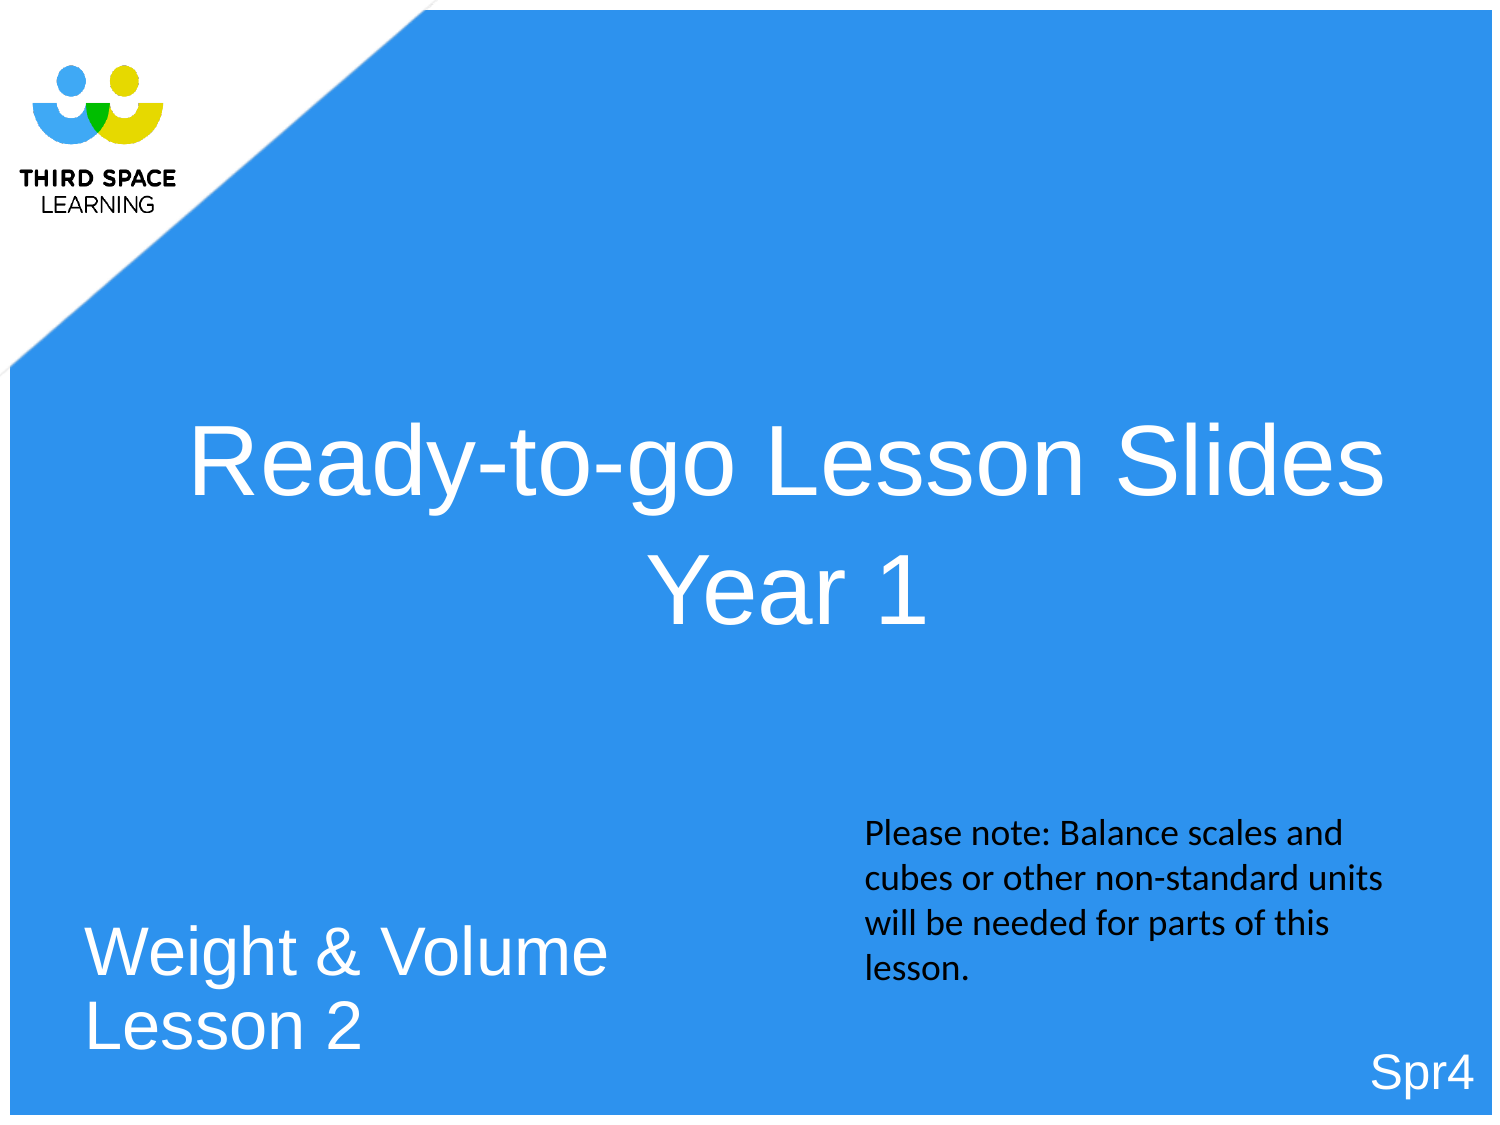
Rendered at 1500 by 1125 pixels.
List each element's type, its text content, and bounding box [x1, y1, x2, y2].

text_box Spr4 [1336, 1039, 1500, 1109]
list Ready-to-go Lesson Slides Year 1 [97, 402, 1459, 723]
text_box Please note: Balance scales and cubes or other non-standard units will be needed for parts of this lesson. [849, 800, 1419, 996]
picture [0, 0, 1500, 1125]
list Weight & Volume Lesson 2 [54, 908, 1132, 1074]
